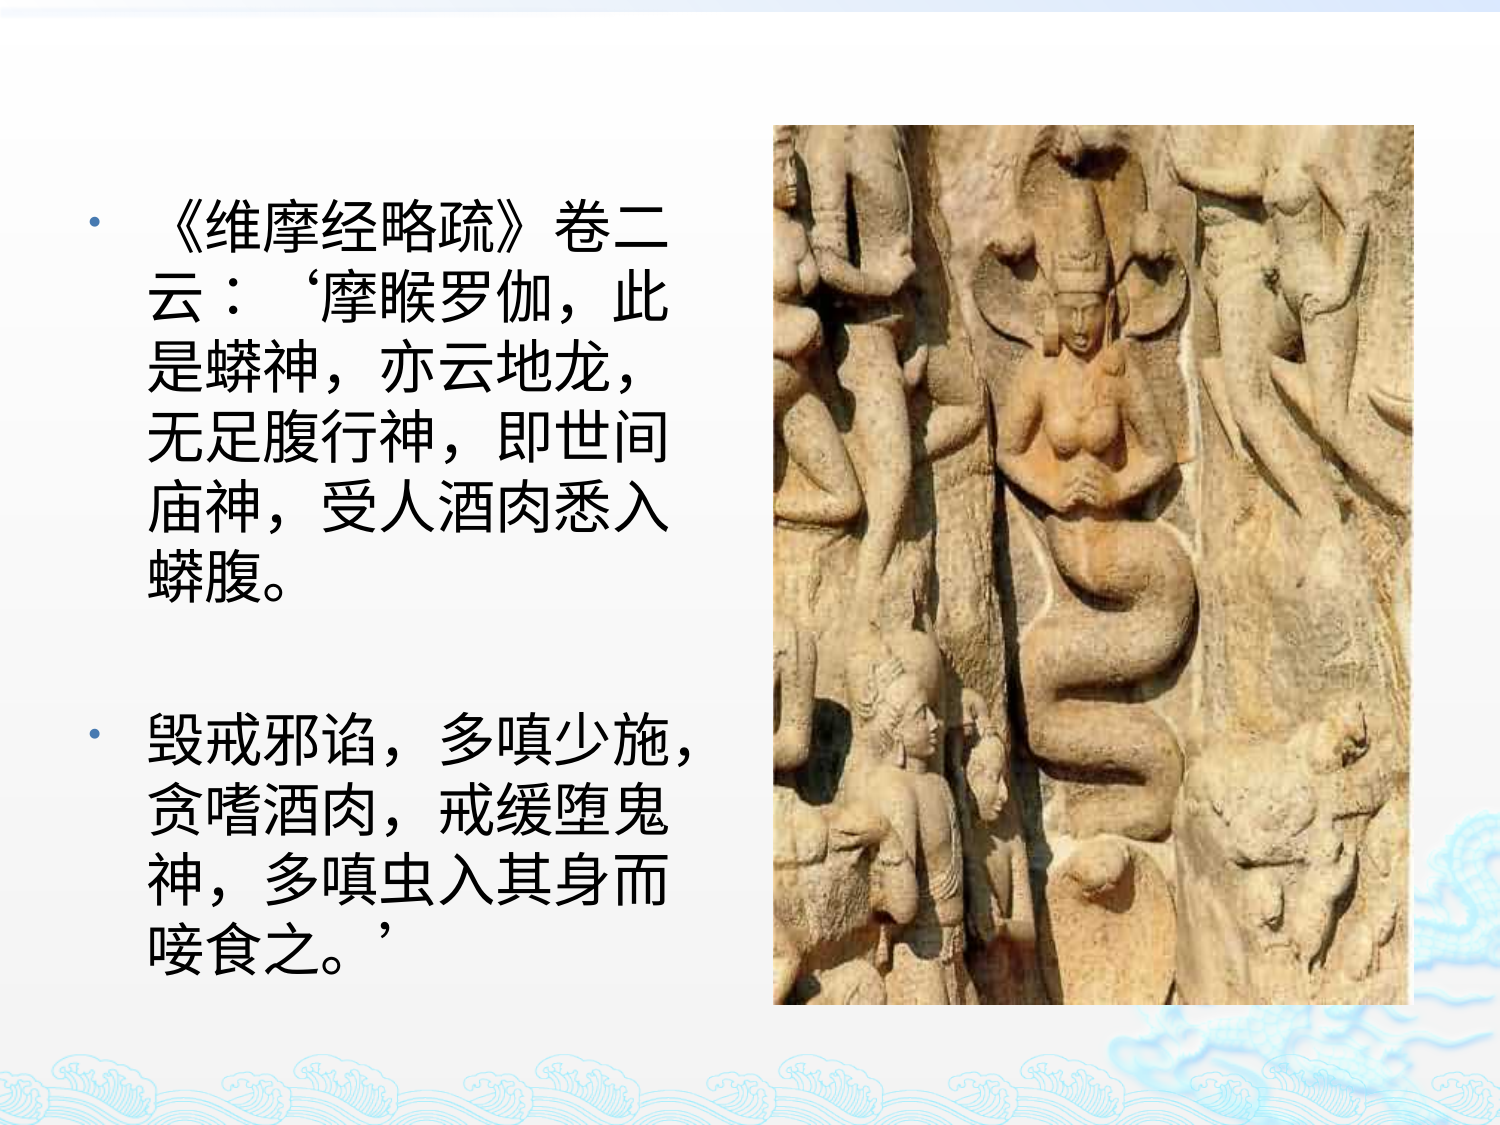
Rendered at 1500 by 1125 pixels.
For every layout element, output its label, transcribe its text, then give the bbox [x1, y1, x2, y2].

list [773, 124, 1415, 1006]
list 《维摩经略疏》卷二云∶‘摩睺罗伽，此是蟒神，亦云地龙，无足腹行神，即世间庙神，受人酒肉悉入蟒腹。 毁戒邪谄，多嗔少施，贪嗜酒肉，戒缓堕鬼神，多嗔虫入其身而唼食之。’ [75, 101, 738, 1005]
